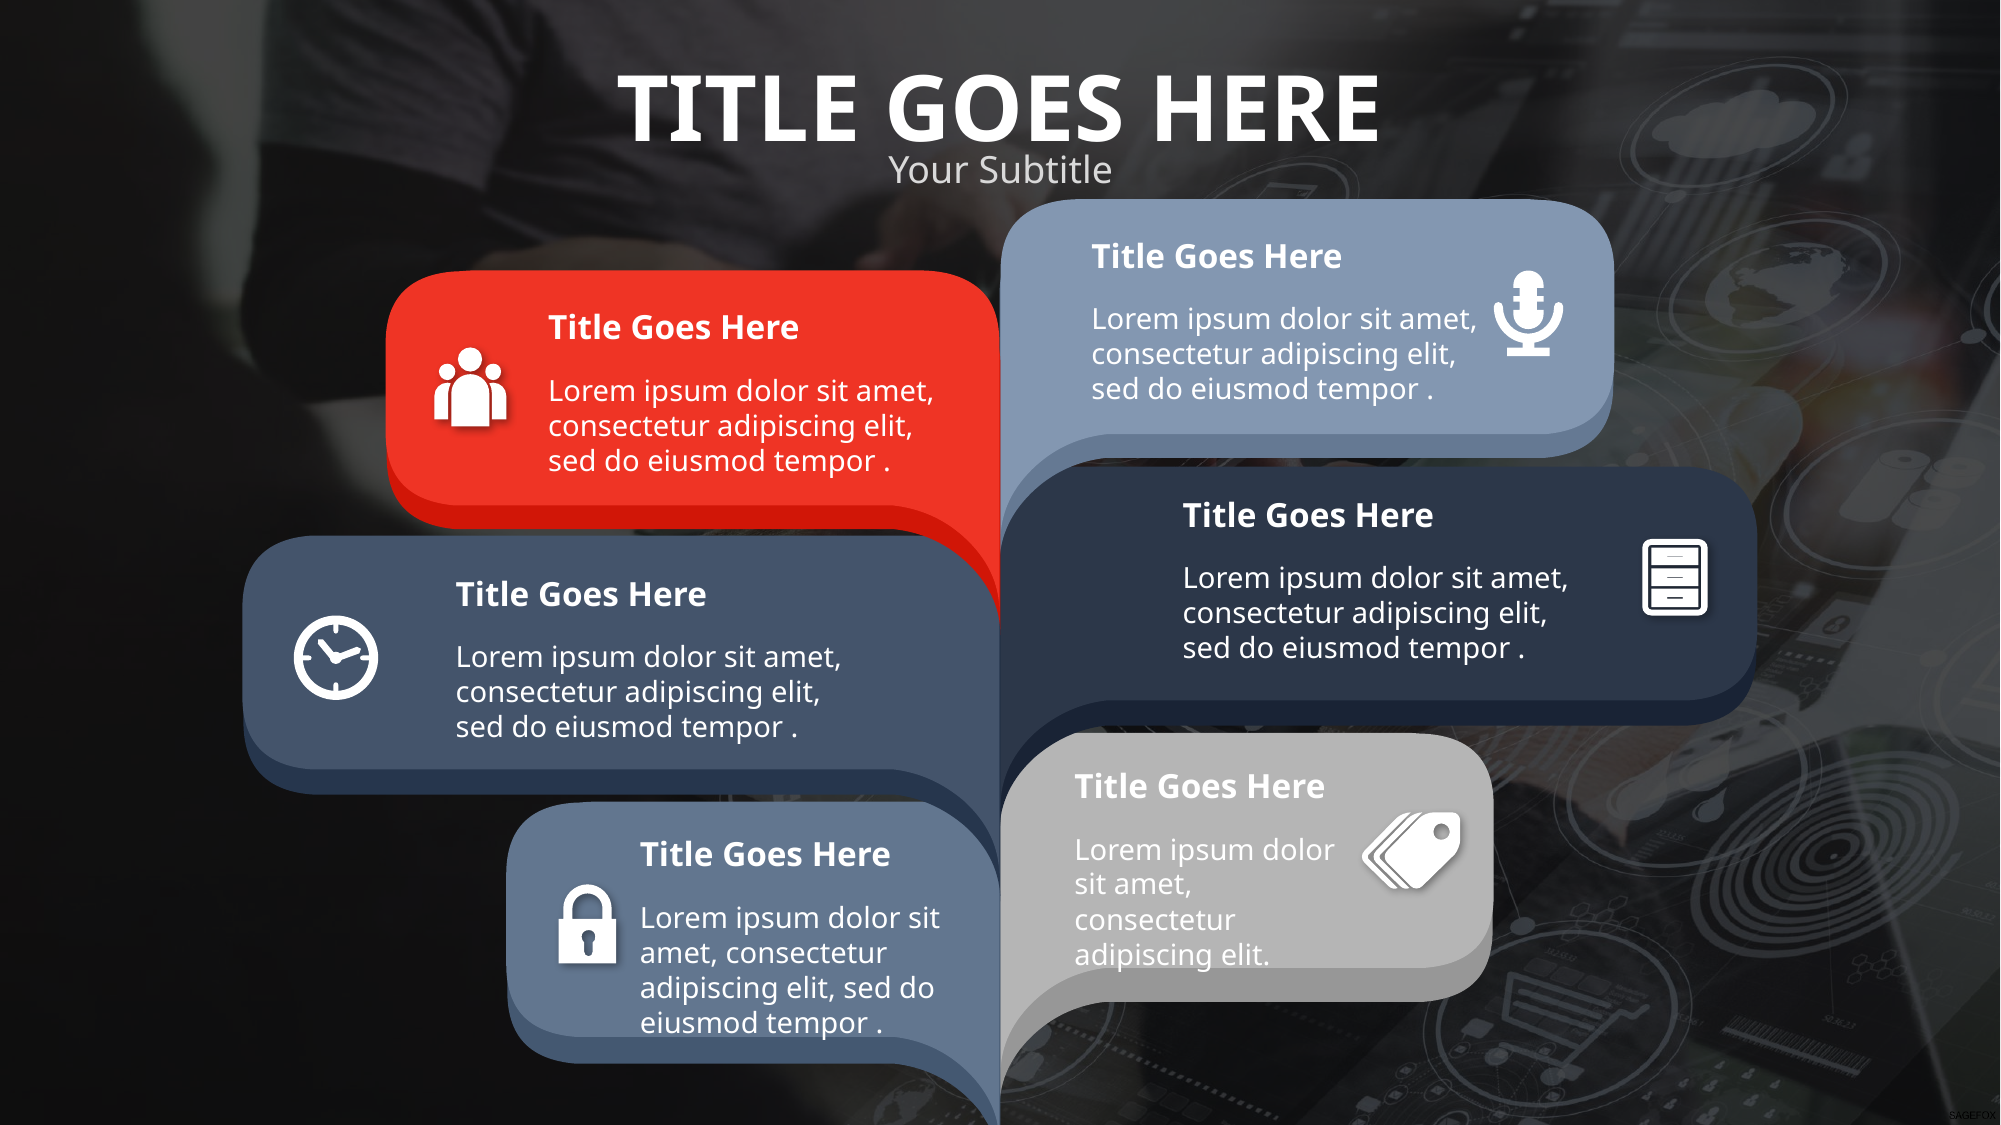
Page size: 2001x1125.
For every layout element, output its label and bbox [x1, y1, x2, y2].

text_box [1493, 270, 1564, 357]
text_box [506, 902, 1001, 1125]
text_box [385, 270, 1001, 636]
text_box [1001, 466, 1758, 833]
text_box [999, 199, 1615, 564]
text_box [293, 615, 379, 700]
text_box [1001, 833, 1494, 1108]
text_box [242, 535, 1001, 902]
picture [0, 0, 2001, 1125]
text_box [548, 42, 1452, 199]
